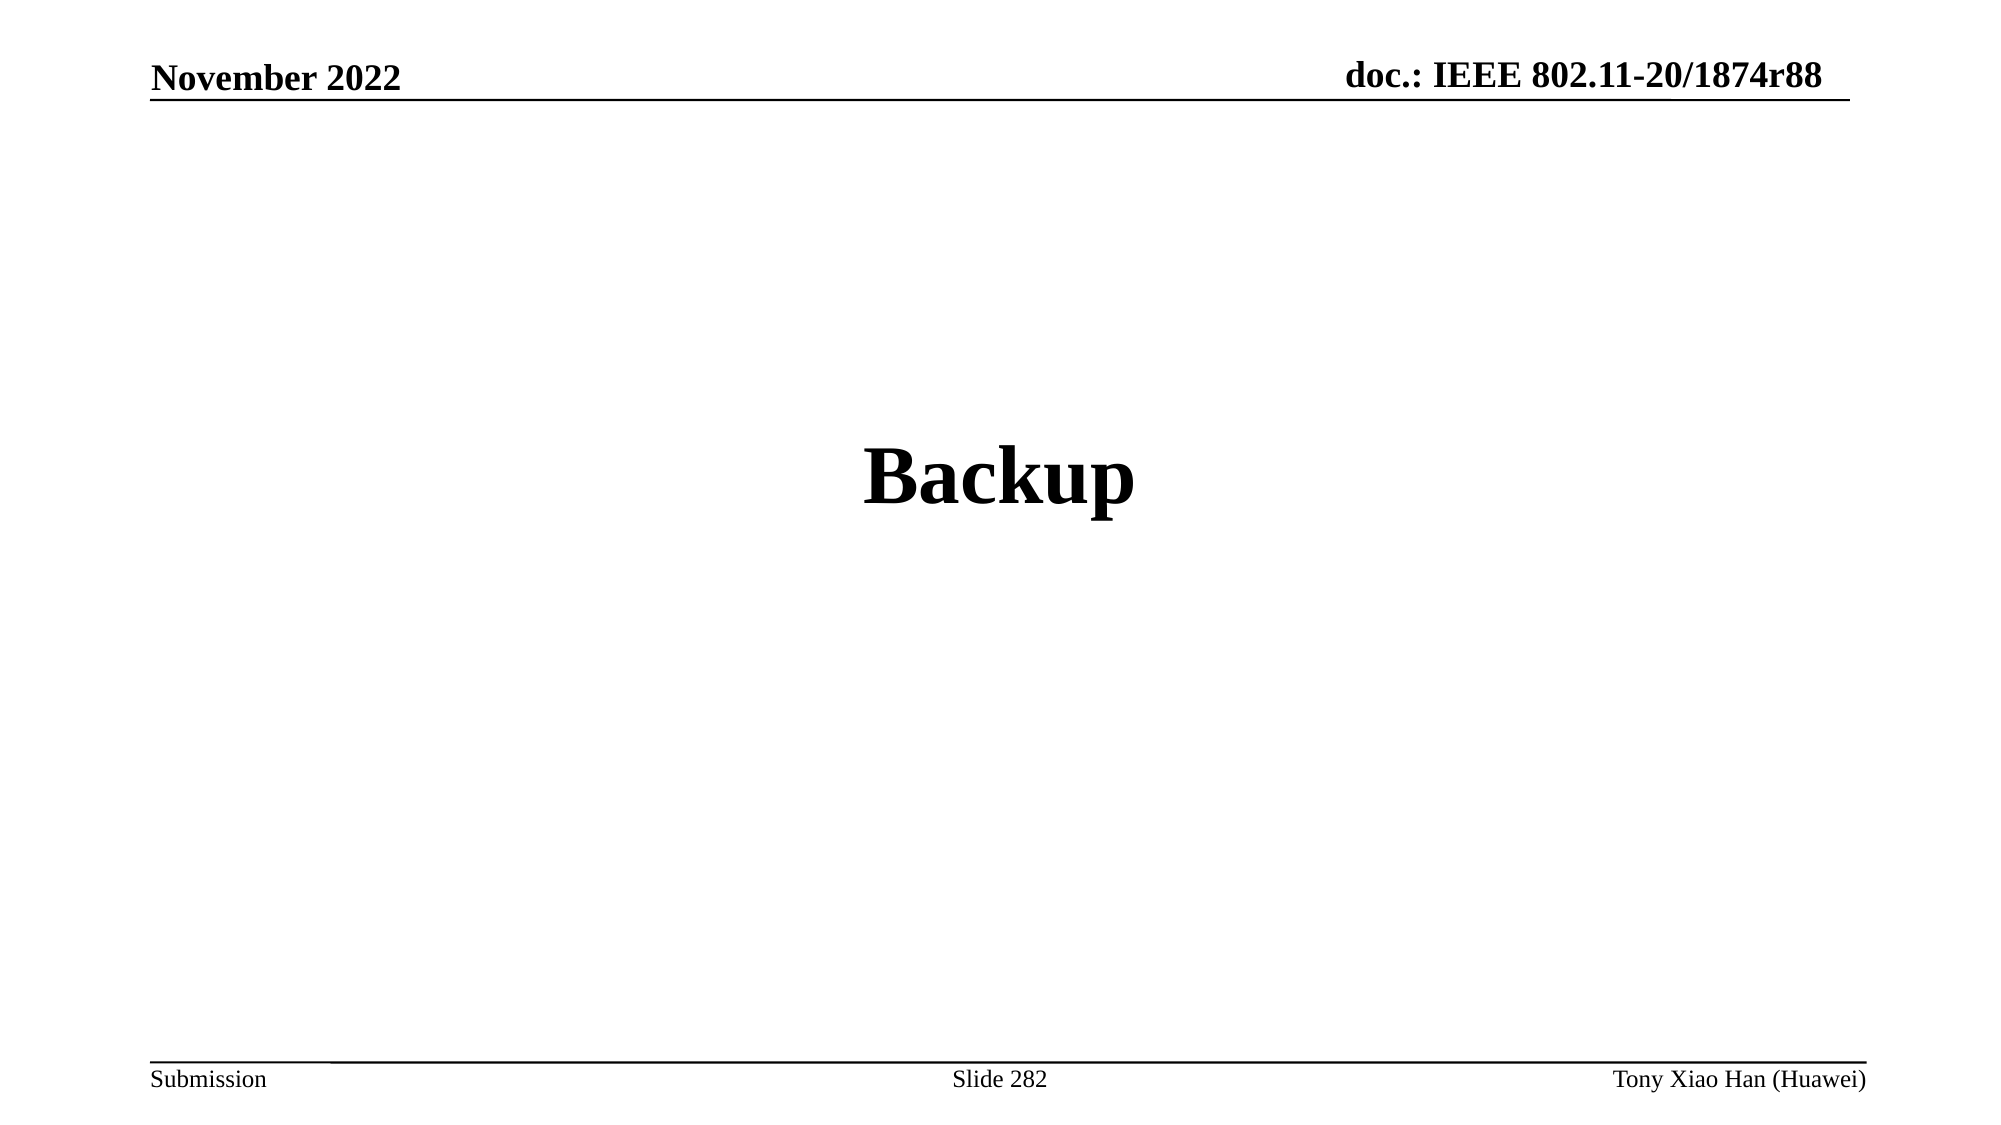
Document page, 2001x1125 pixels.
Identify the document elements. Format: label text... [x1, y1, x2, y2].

text_box Backup [331, 412, 1669, 950]
